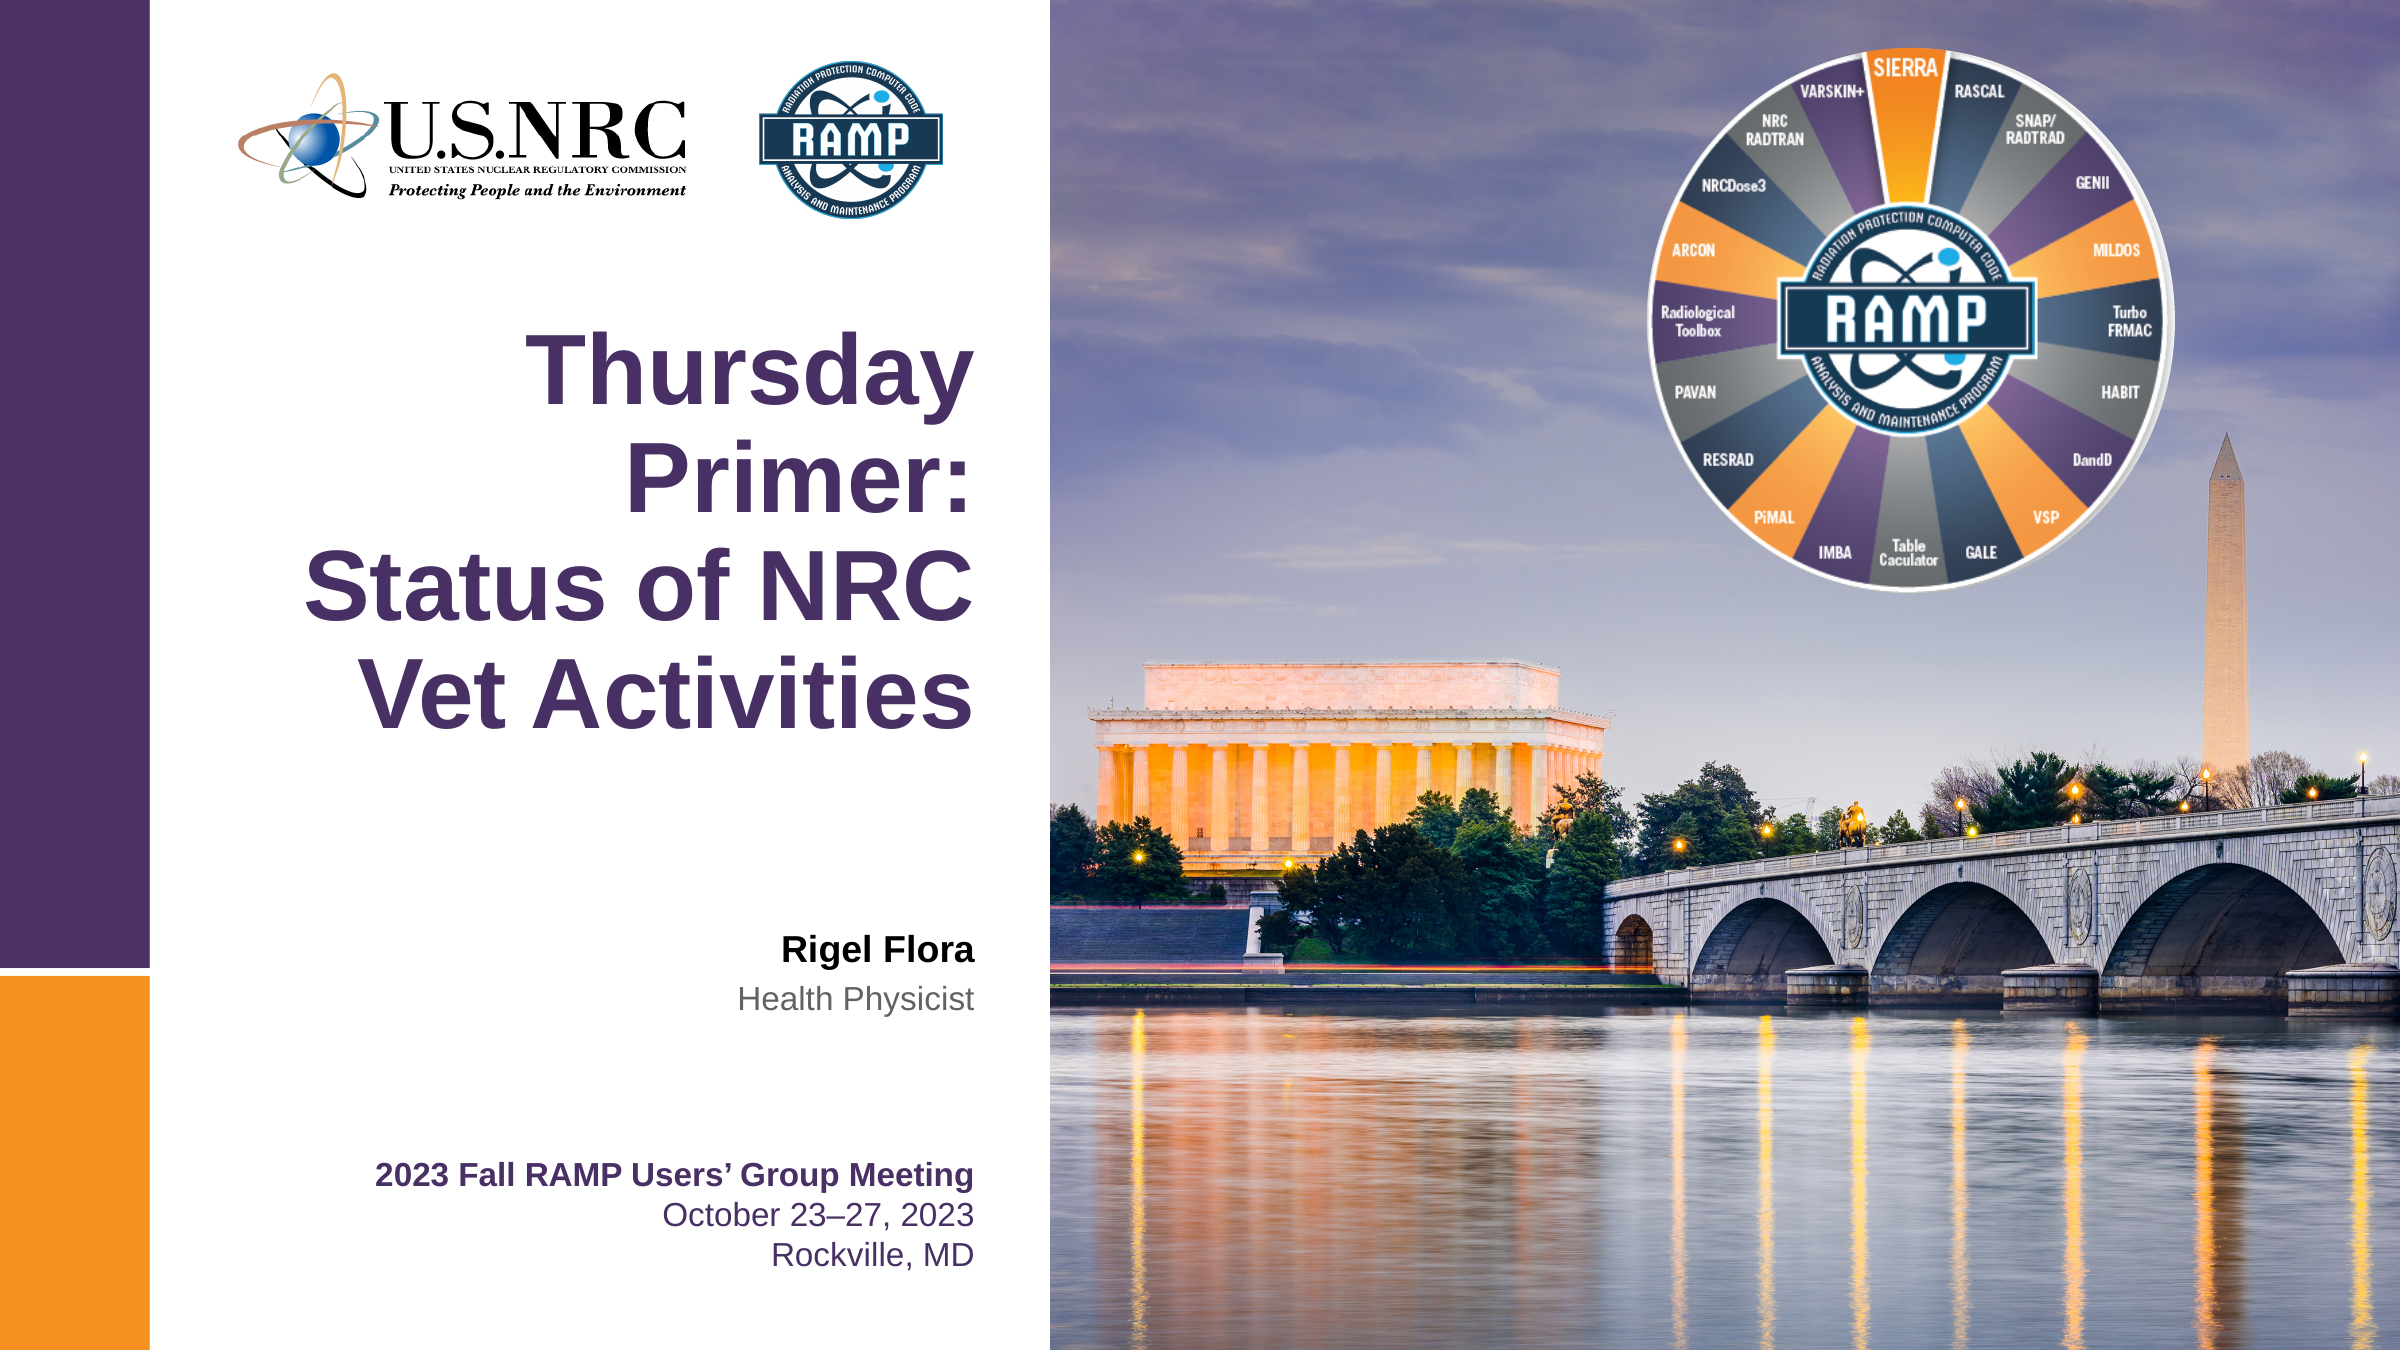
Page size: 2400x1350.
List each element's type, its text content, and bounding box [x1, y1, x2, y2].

picture [236, 72, 687, 200]
picture [759, 61, 943, 219]
picture [1050, 0, 2400, 1350]
text_box 2023 Fall RAMP Users’ Group Meeting October 23–27, 2023 Rockville, MD [224, 1153, 975, 1274]
title Thursday Primer: Status of NRC Vet Activities [225, 449, 975, 750]
picture [0, 0, 149, 1350]
list Rigel Flora [225, 930, 975, 975]
list Health Physicist [225, 981, 975, 1027]
